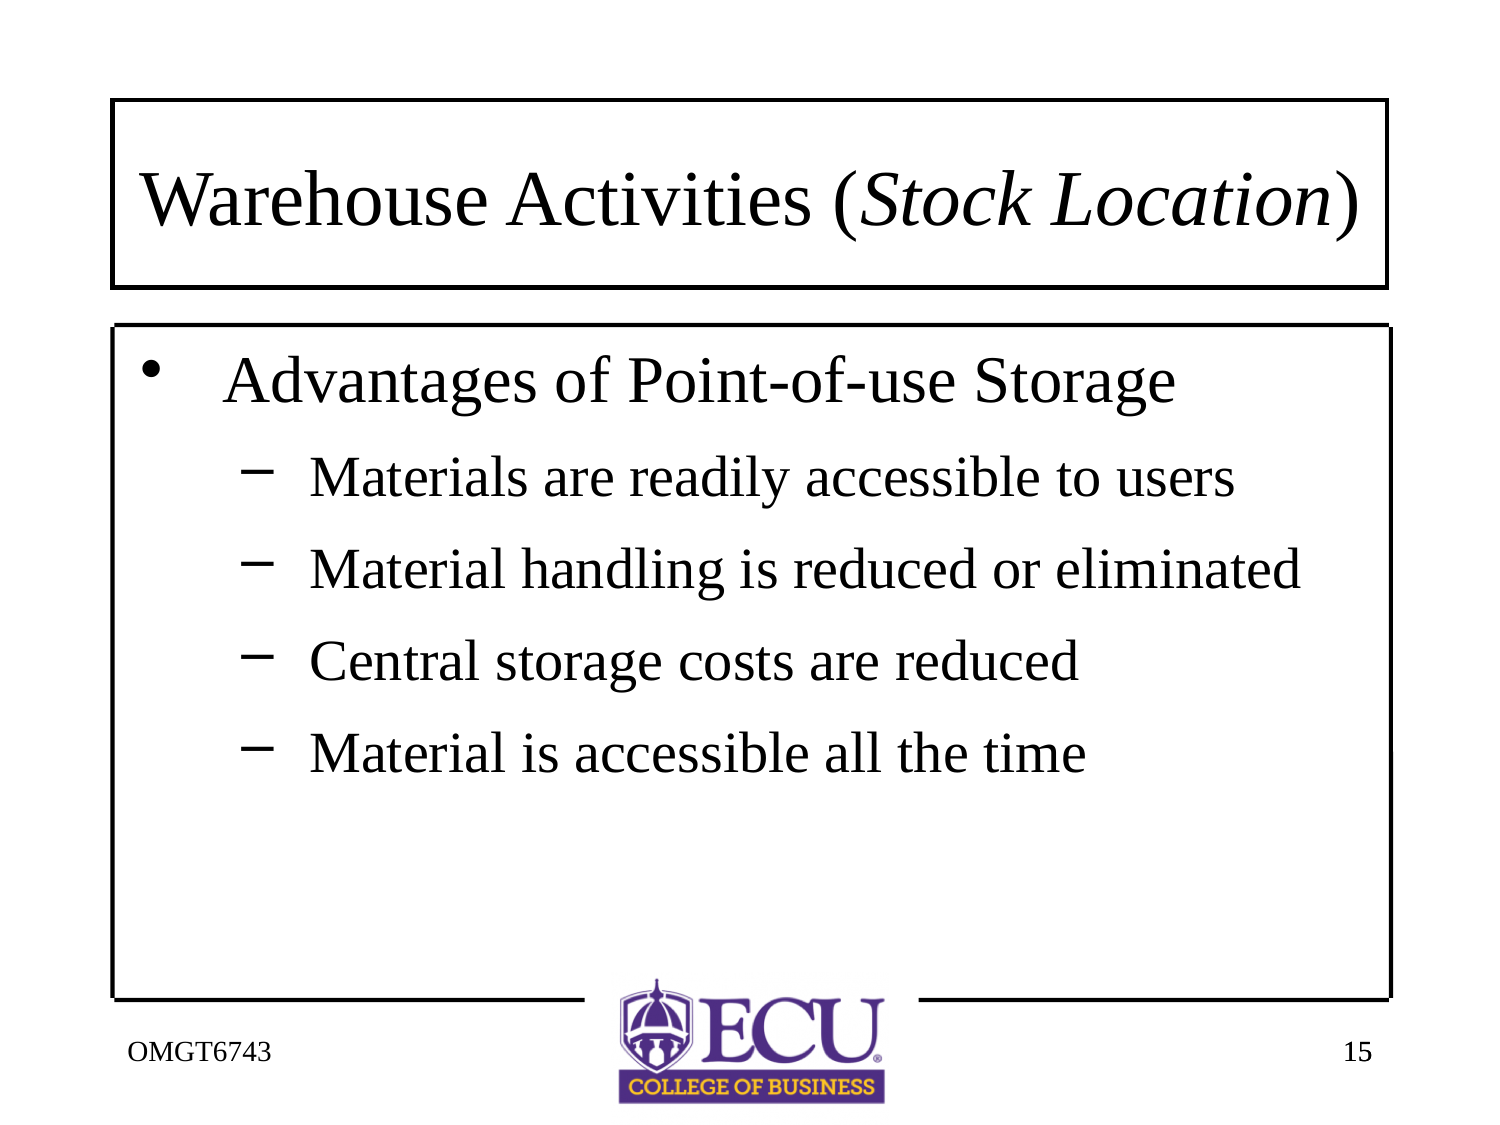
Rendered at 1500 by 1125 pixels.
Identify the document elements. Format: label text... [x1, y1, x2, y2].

title Warehouse Activities (Stock Location) [112, 99, 1388, 288]
picture [611, 972, 889, 1125]
list Advantages of Point-of-use Storage Materials are readily accessible to users Material handling is reduced or eliminated Central storage costs are reduced Material is accessible all the time [125, 337, 1350, 938]
